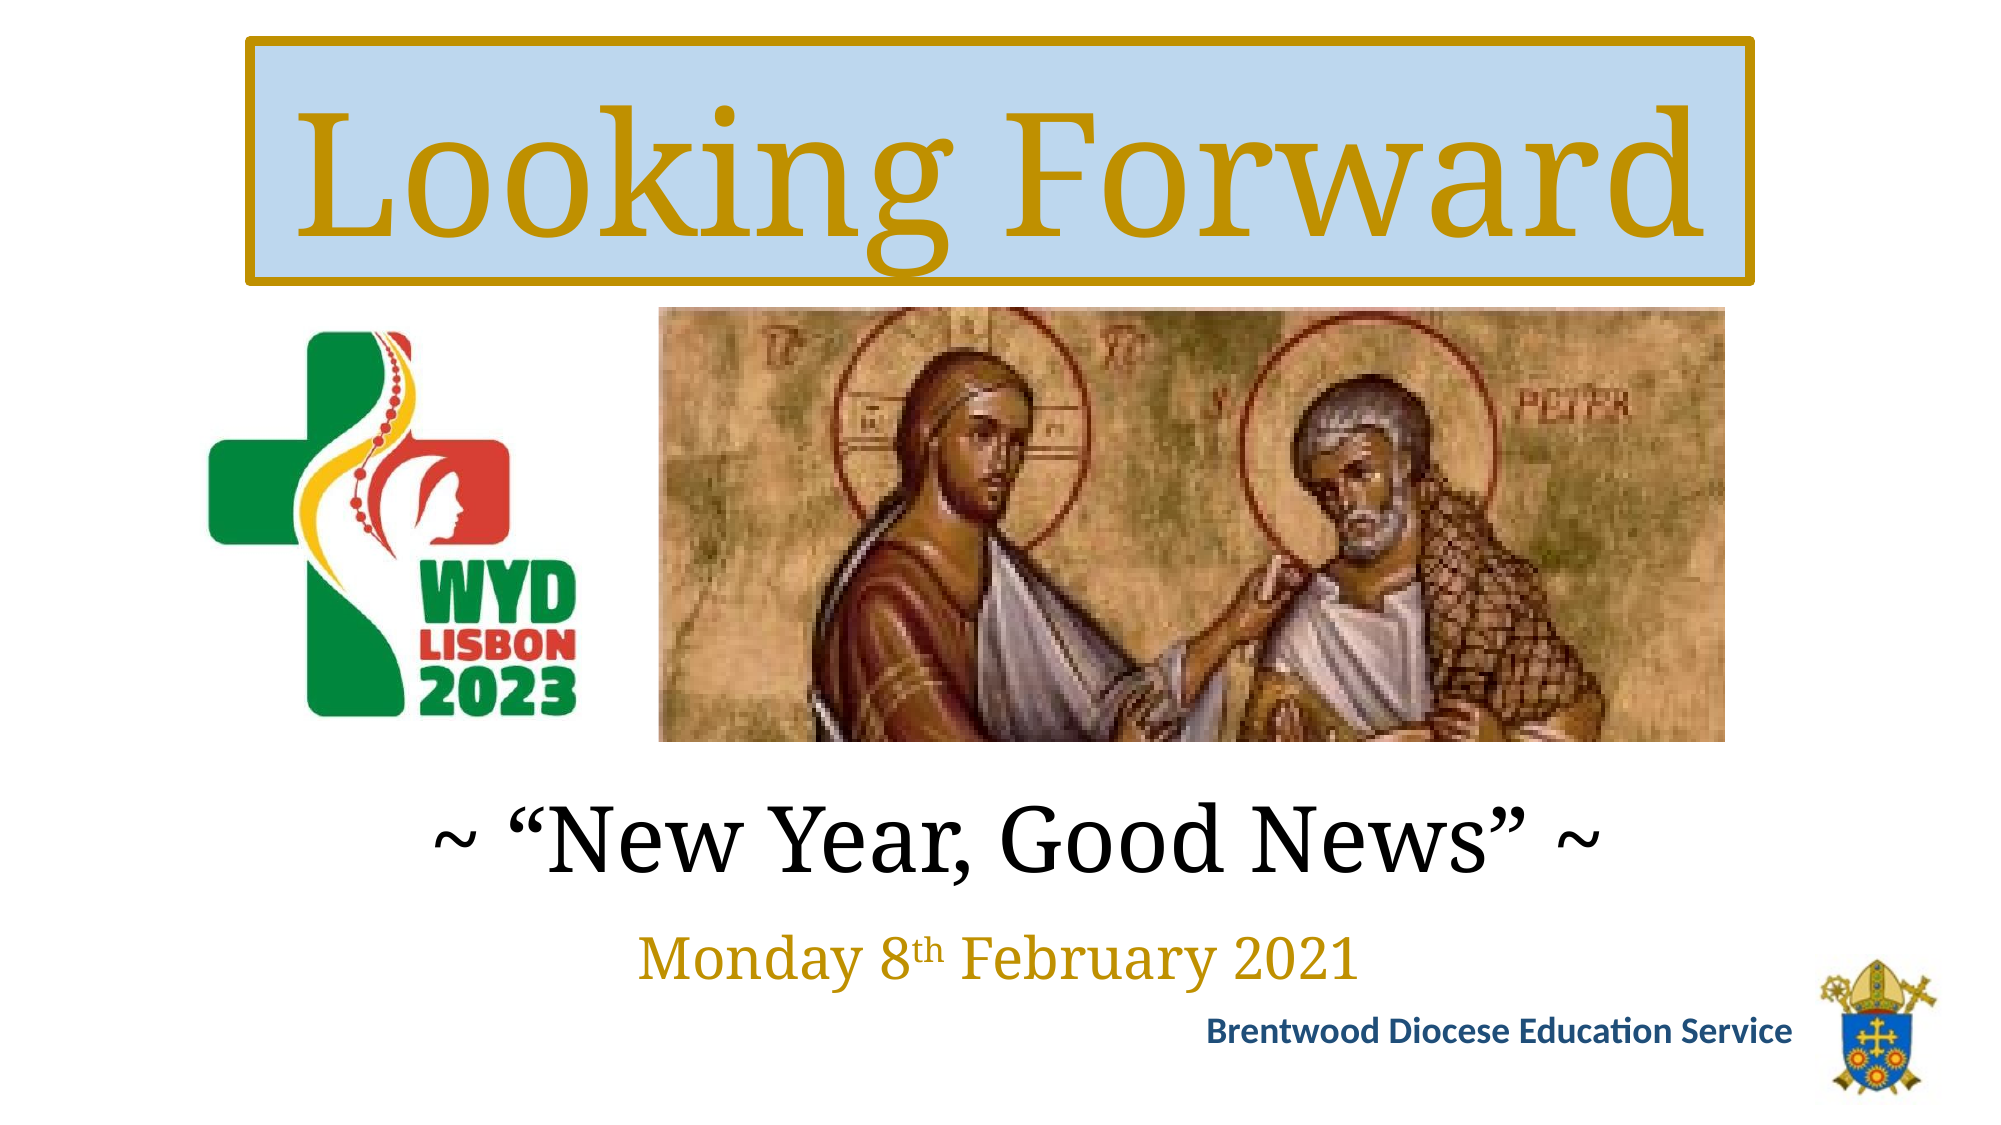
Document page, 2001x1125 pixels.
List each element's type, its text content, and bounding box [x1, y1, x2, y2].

subtitle Monday 8th February 2021 [249, 921, 1750, 1125]
text_box Looking Forward [249, 40, 1750, 282]
text_box Brentwood Diocese Education Service [1191, 998, 1815, 1059]
picture [658, 307, 1725, 742]
picture [1815, 954, 1943, 1105]
text_box ~ “New Year, Good News” ~ [299, 786, 1737, 1058]
picture [199, 326, 588, 721]
